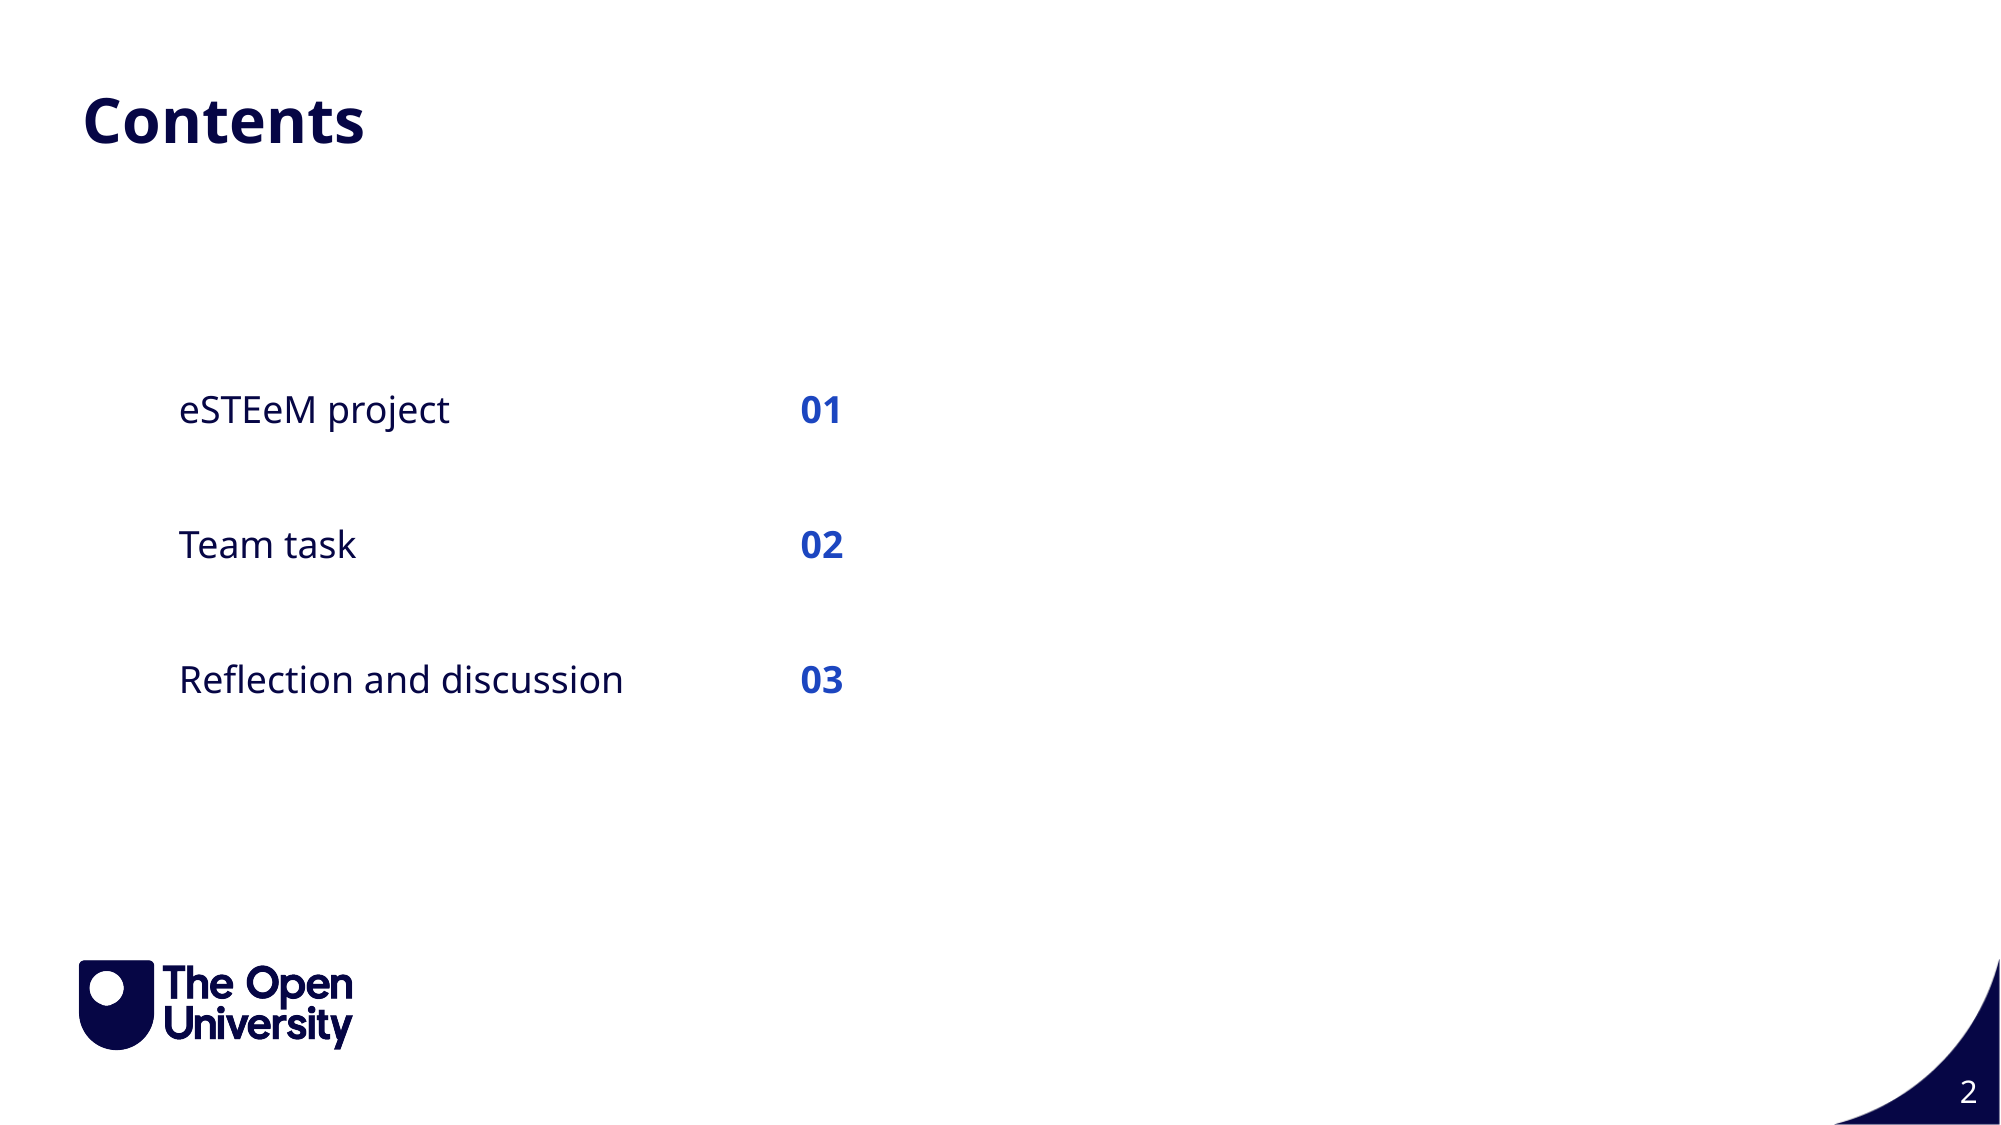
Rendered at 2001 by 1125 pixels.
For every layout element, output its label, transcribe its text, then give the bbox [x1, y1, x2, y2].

picture [77, 956, 358, 1053]
list 01 02 03 [785, 288, 880, 810]
list eSTEeM project Team task Reflection and discussion [164, 288, 770, 810]
list Contents [67, 66, 1835, 148]
picture [1834, 959, 2000, 1125]
